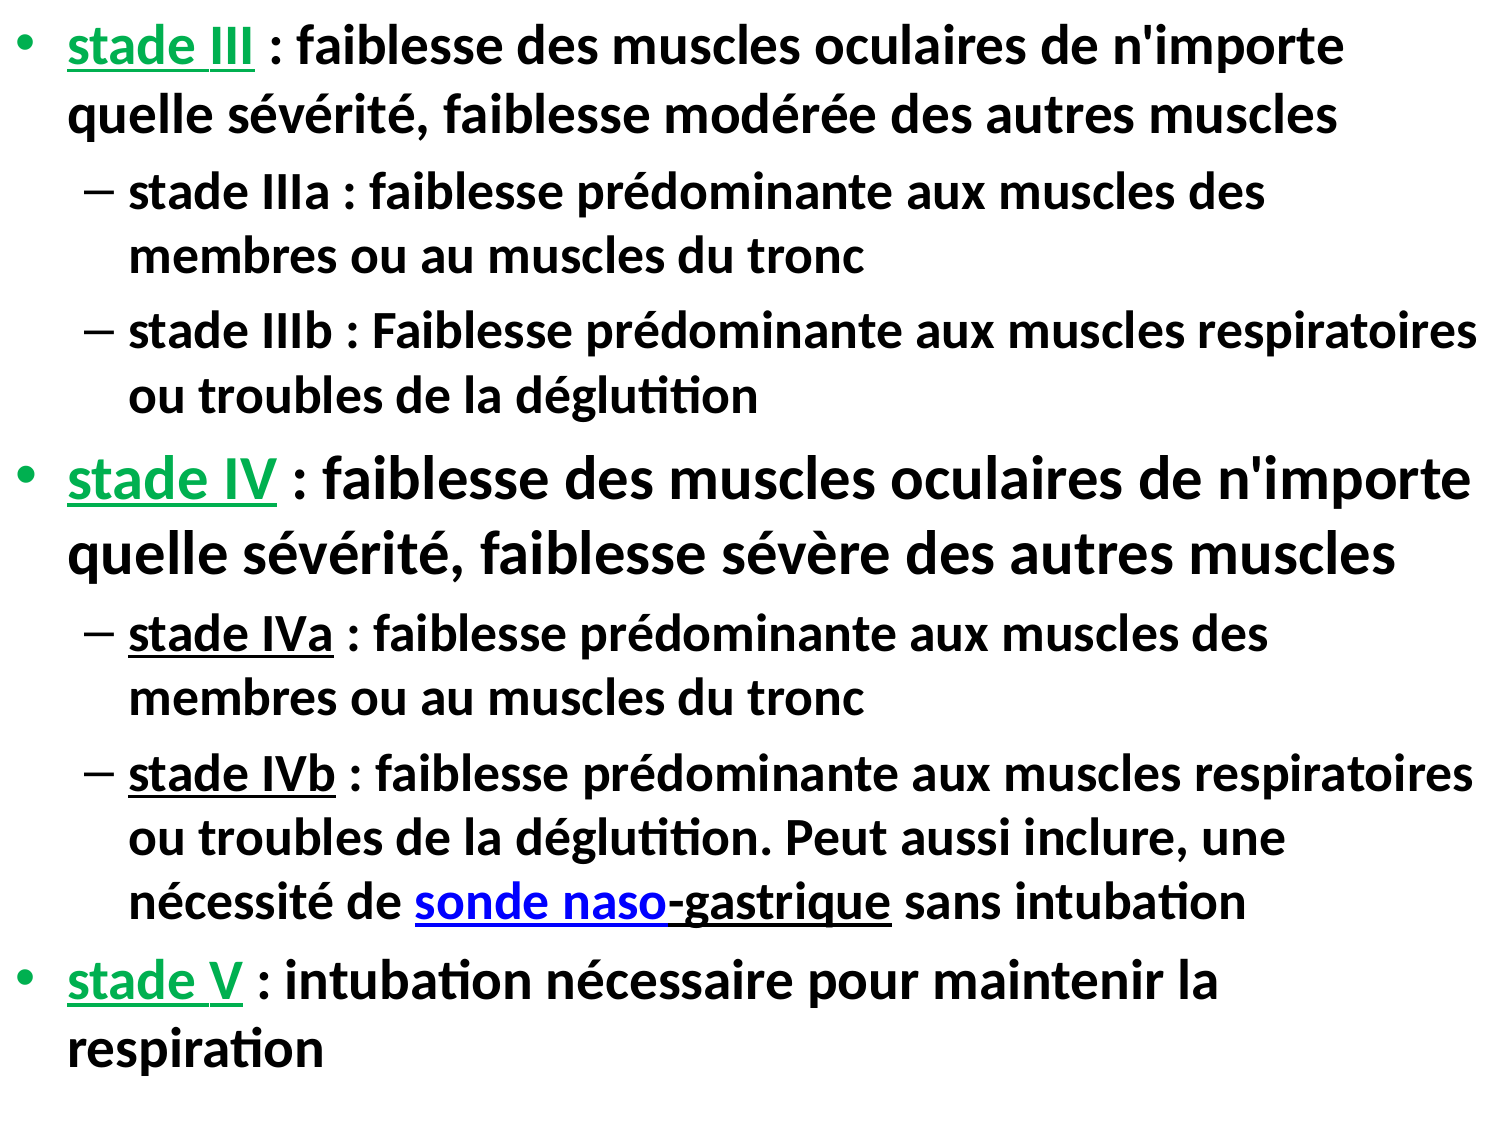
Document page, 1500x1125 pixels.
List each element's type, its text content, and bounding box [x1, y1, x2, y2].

list stade III : faiblesse des muscles oculaires de n'importe quelle sévérité, faiblesse modérée des autres muscles stade IIIa : faiblesse prédominante aux muscles des membres ou au muscles du tronc stade IIIb : Faiblesse prédominante aux muscles respiratoires ou troubles de la déglutition stade IV : faiblesse des muscles oculaires de n'importe quelle sévérité, faiblesse sévère des autres muscles stade IVa : faiblesse prédominante aux muscles des membres ou au muscles du tronc stade IVb : faiblesse prédominante aux muscles respiratoires ou troubles de la déglutition. Peut aussi inclure, une nécessité de sonde naso-gastrique sans intubation stade V : intubation nécessaire pour maintenir la respiration [0, 0, 1500, 1125]
